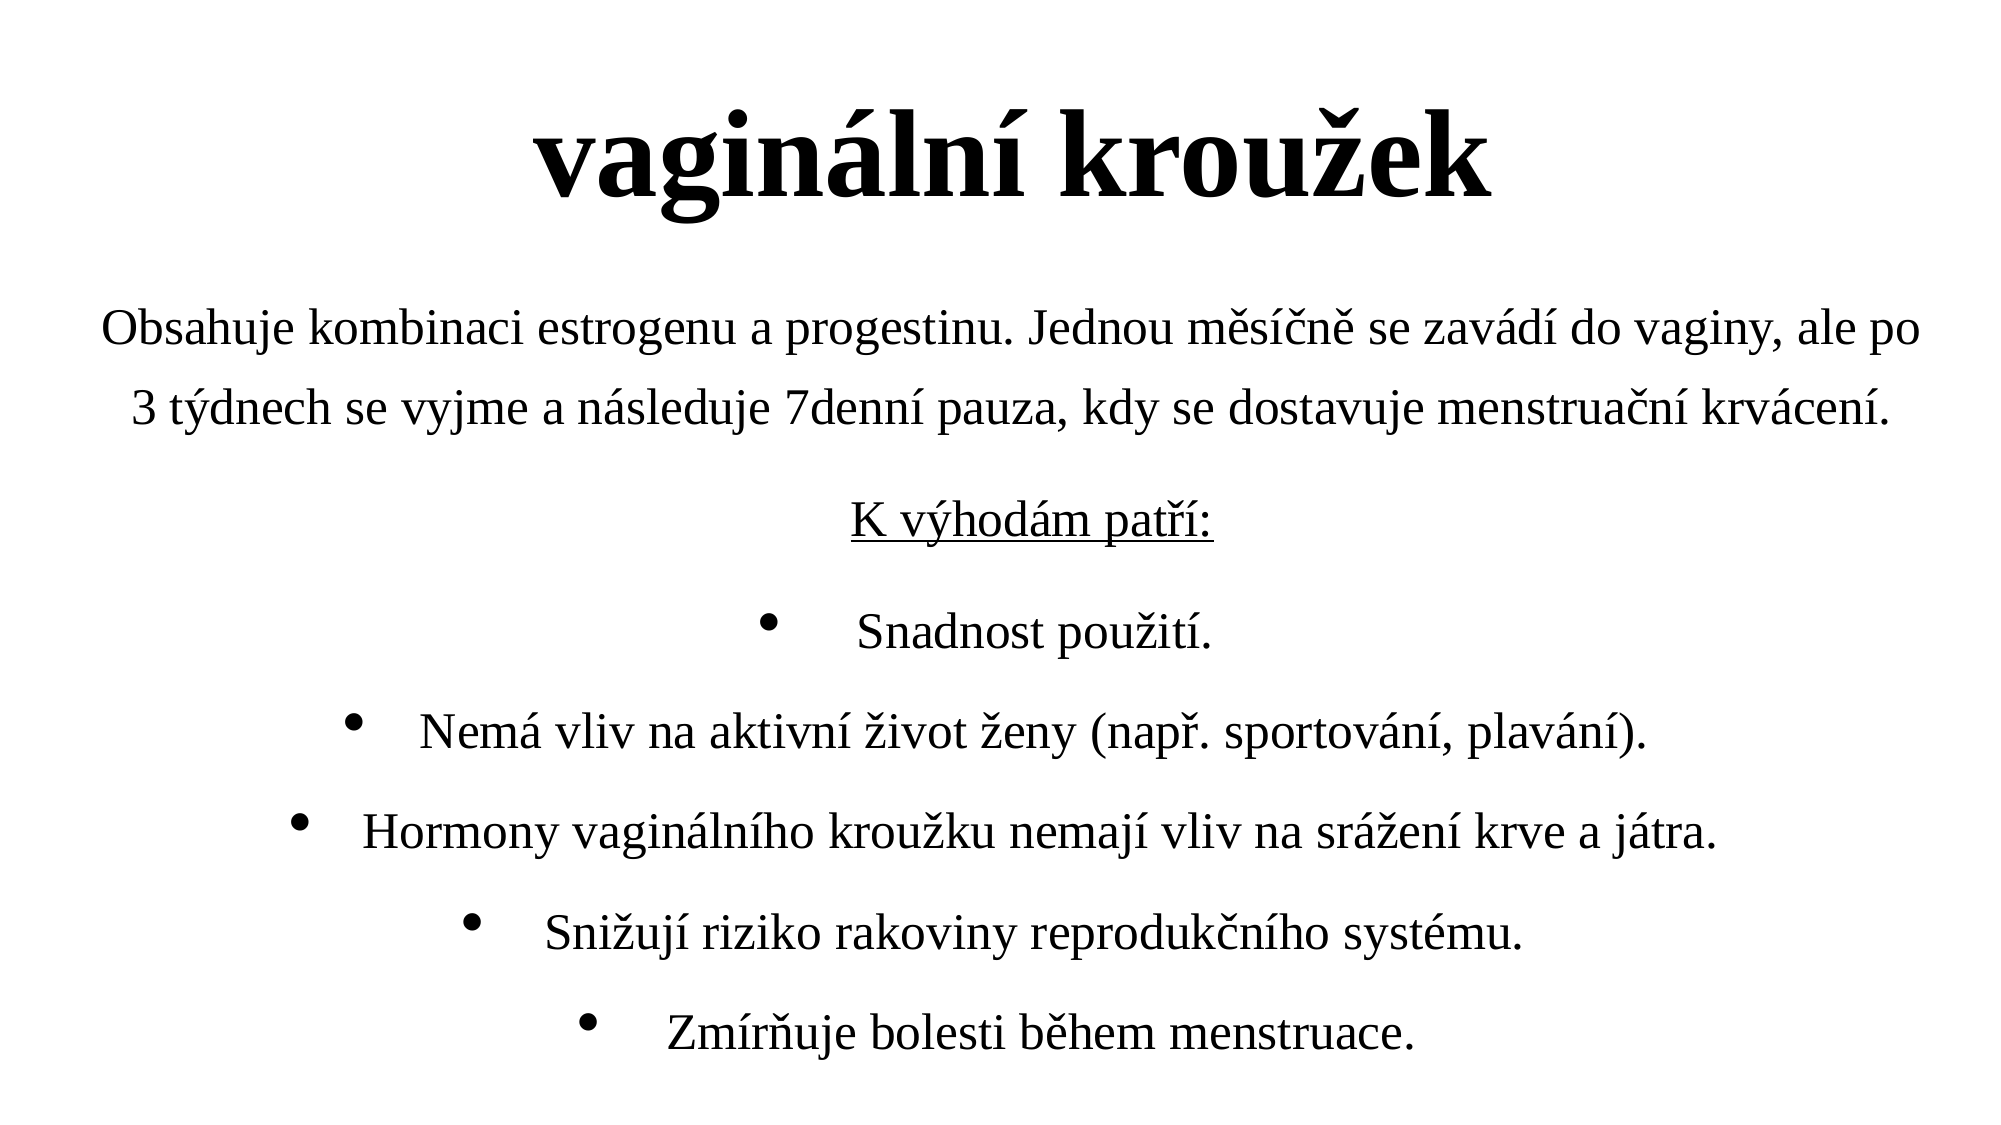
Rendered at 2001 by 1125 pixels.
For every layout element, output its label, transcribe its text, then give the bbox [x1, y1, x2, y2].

subtitle Obsahuje kombinaci estrogenu a progestinu. Jednou měsíčně se zavádí do vaginy, ale po 3 týdnech se vyjme a následuje 7denní pauza, kdy se dostavuje menstruační krvácení. K výhodám patří: Snadnost použití. Nemá vliv na aktivní život ženy (např. sportování, plavání). Hormony vaginálního kroužku nemají vliv na srážení krve a játra. Snižují riziko rakoviny reprodukčního systému. Zmírňuje bolesti během menstruace. [75, 266, 1950, 1077]
title vaginální kroužek [75, 48, 1950, 232]
